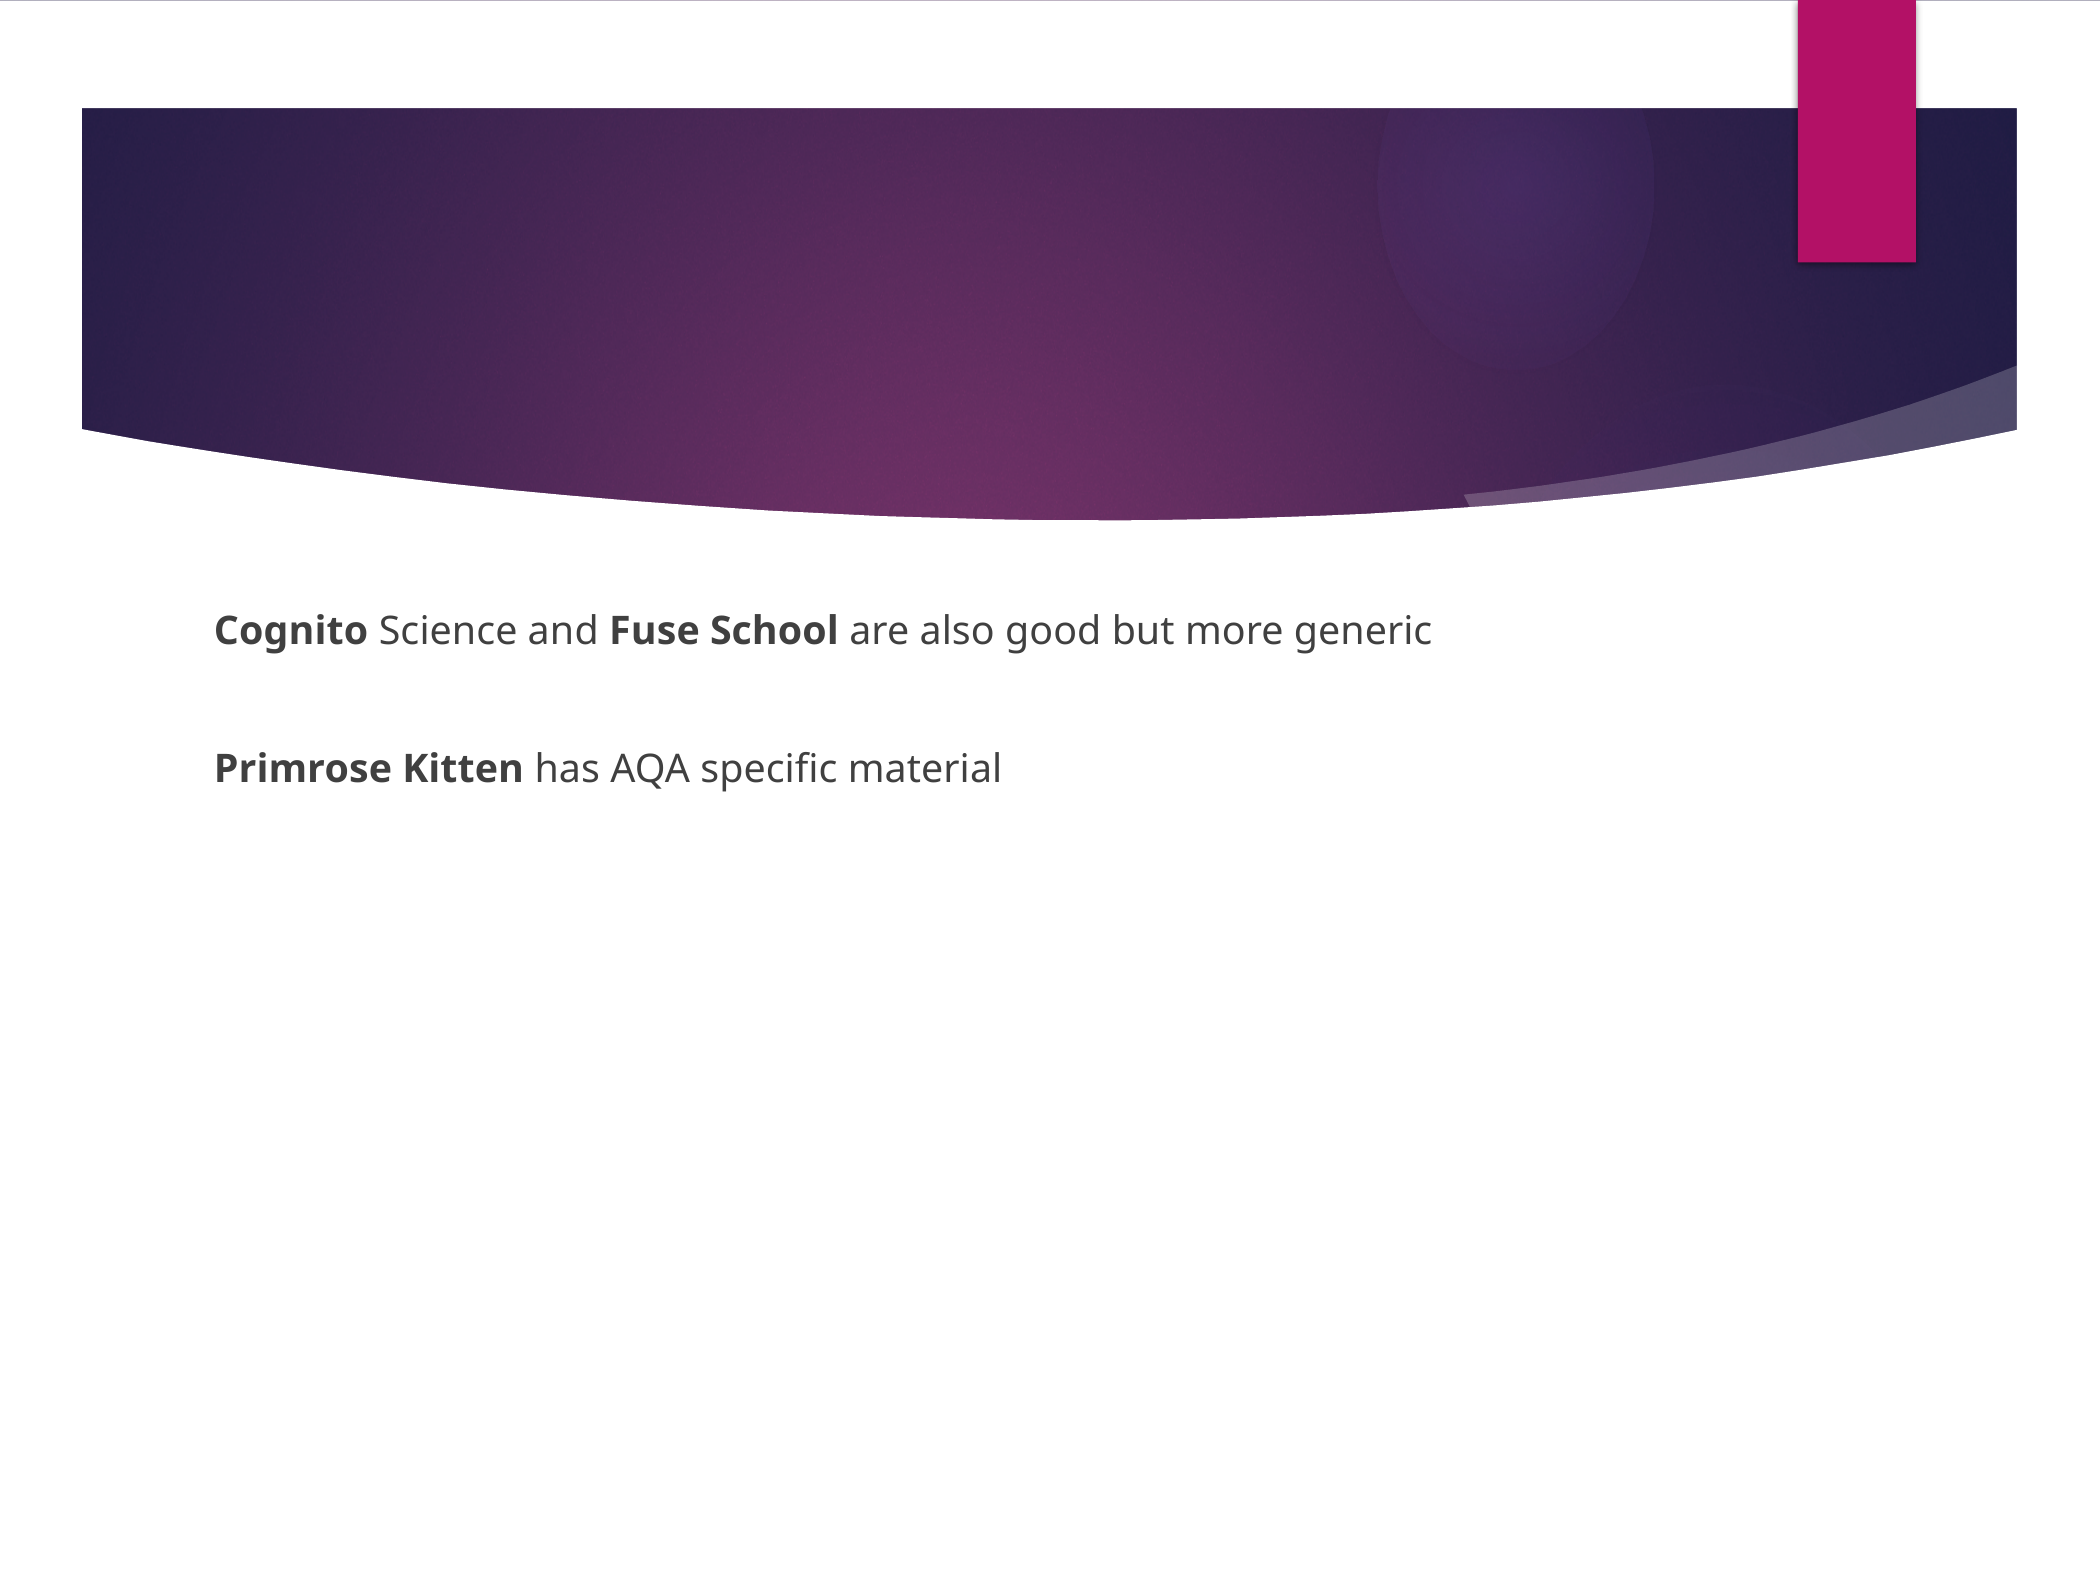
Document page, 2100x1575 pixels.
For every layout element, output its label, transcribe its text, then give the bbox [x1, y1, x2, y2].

list Cognito Science and Fuse School are also good but more generic Primrose Kitten has AQA specific material [198, 597, 1720, 1383]
